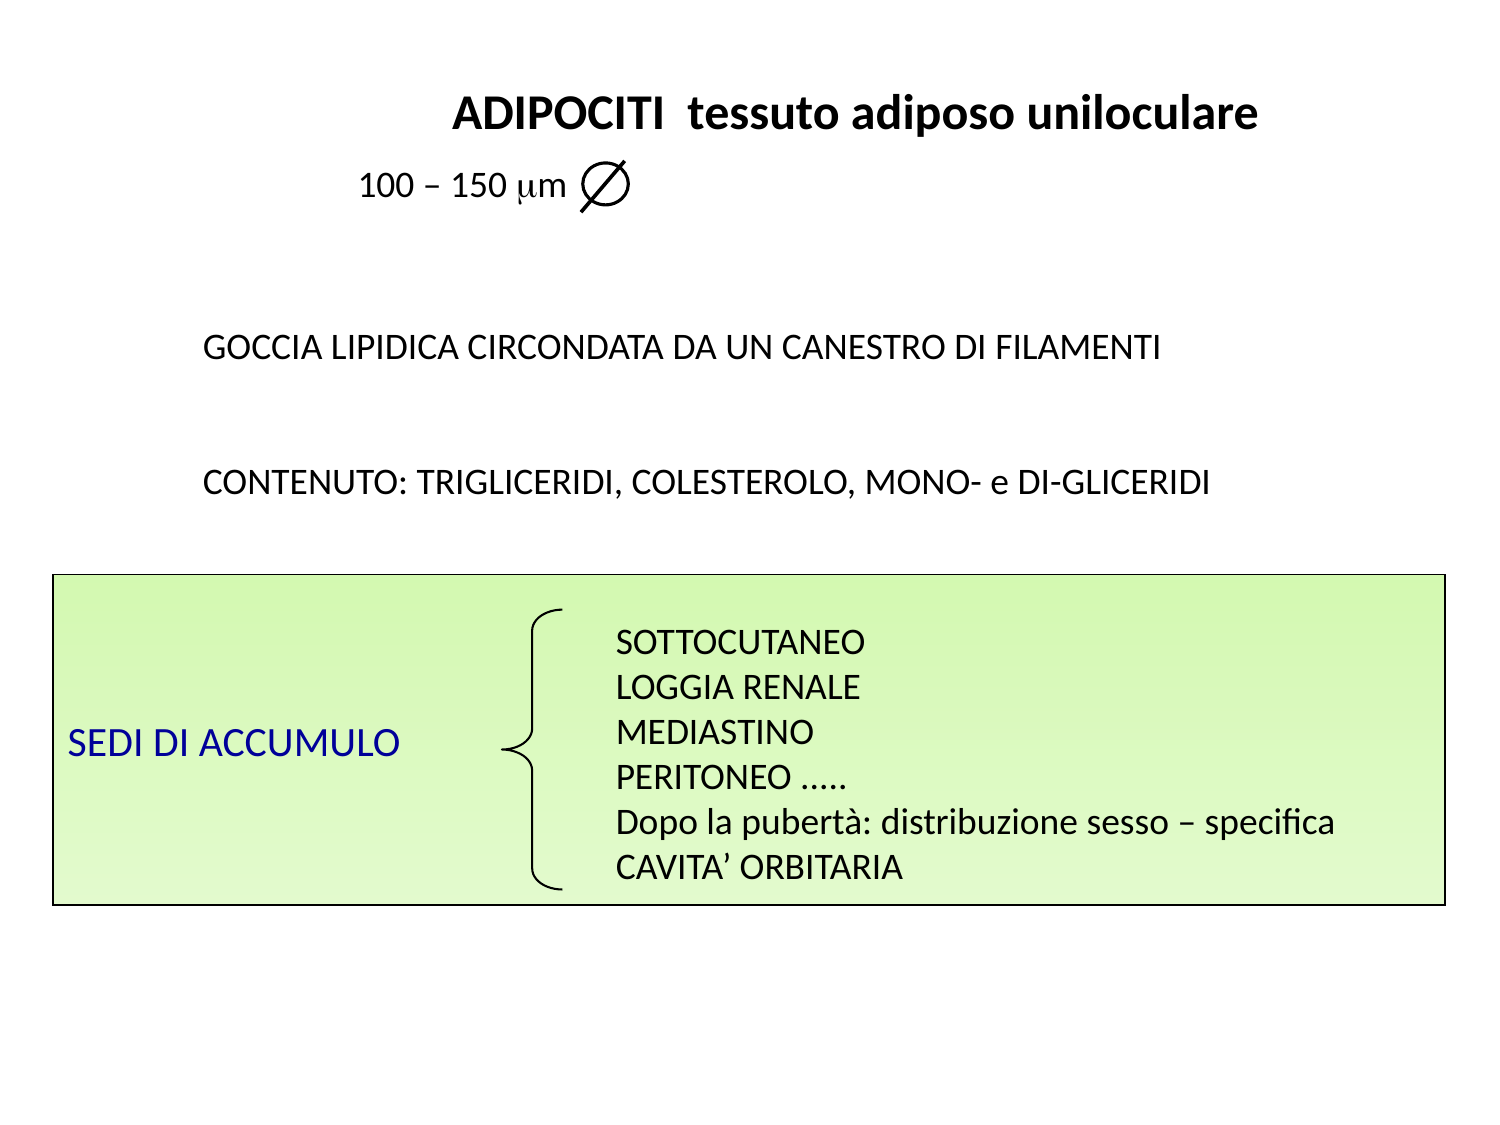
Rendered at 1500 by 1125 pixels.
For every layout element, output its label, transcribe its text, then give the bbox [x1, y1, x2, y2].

text_box SOTTOCUTANEO LOGGIA RENALE MEDIASTINO PERITONEO ..... Dopo la pubertà: distribuzione sesso – specifica CAVITA’ ORBITARIA [601, 609, 1352, 895]
text_box ADIPOCITI tessuto adiposo uniloculare [437, 72, 1275, 147]
text_box SEDI DI ACCUMULO [53, 574, 1445, 906]
text_box 100 – 150 mm [342, 152, 583, 213]
text_box [501, 609, 563, 890]
text_box GOCCIA LIPIDICA CIRCONDATA DA UN CANESTRO DI FILAMENTI CONTENUTO: TRIGLICERIDI, COLESTEROLO, MONO- e DI-GLICERIDI [188, 314, 1227, 510]
text_box [583, 162, 629, 205]
